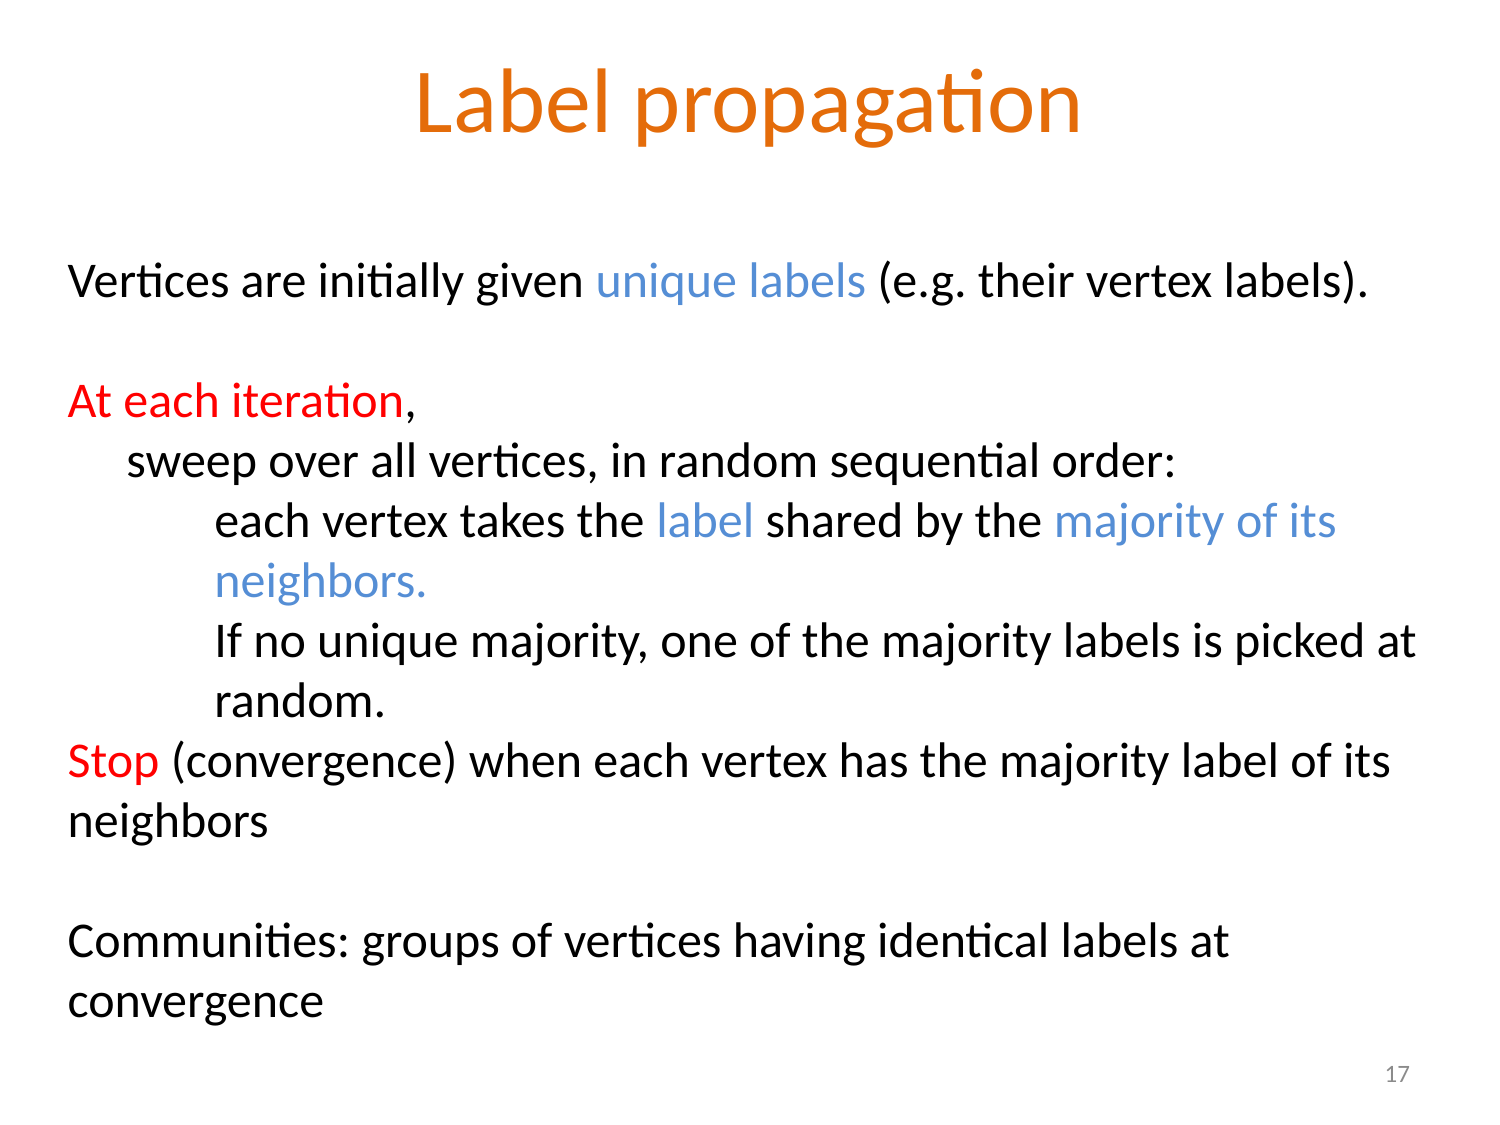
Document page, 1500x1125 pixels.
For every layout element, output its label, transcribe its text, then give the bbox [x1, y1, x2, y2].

slide_number 17 [1074, 1042, 1425, 1103]
title Label propagation [75, 1, 1425, 190]
text_box Vertices are initially given unique labels (e.g. their vertex labels). At each iteration, sweep over all vertices, in random sequential order: each vertex takes the label shared by the majority of its neighbors. If no unique majority, one of the majority labels is picked at random. Stop (convergence) when each vertex has the majority label of its neighbors Communities: groups of vertices having identical labels at convergence [53, 239, 1478, 1035]
